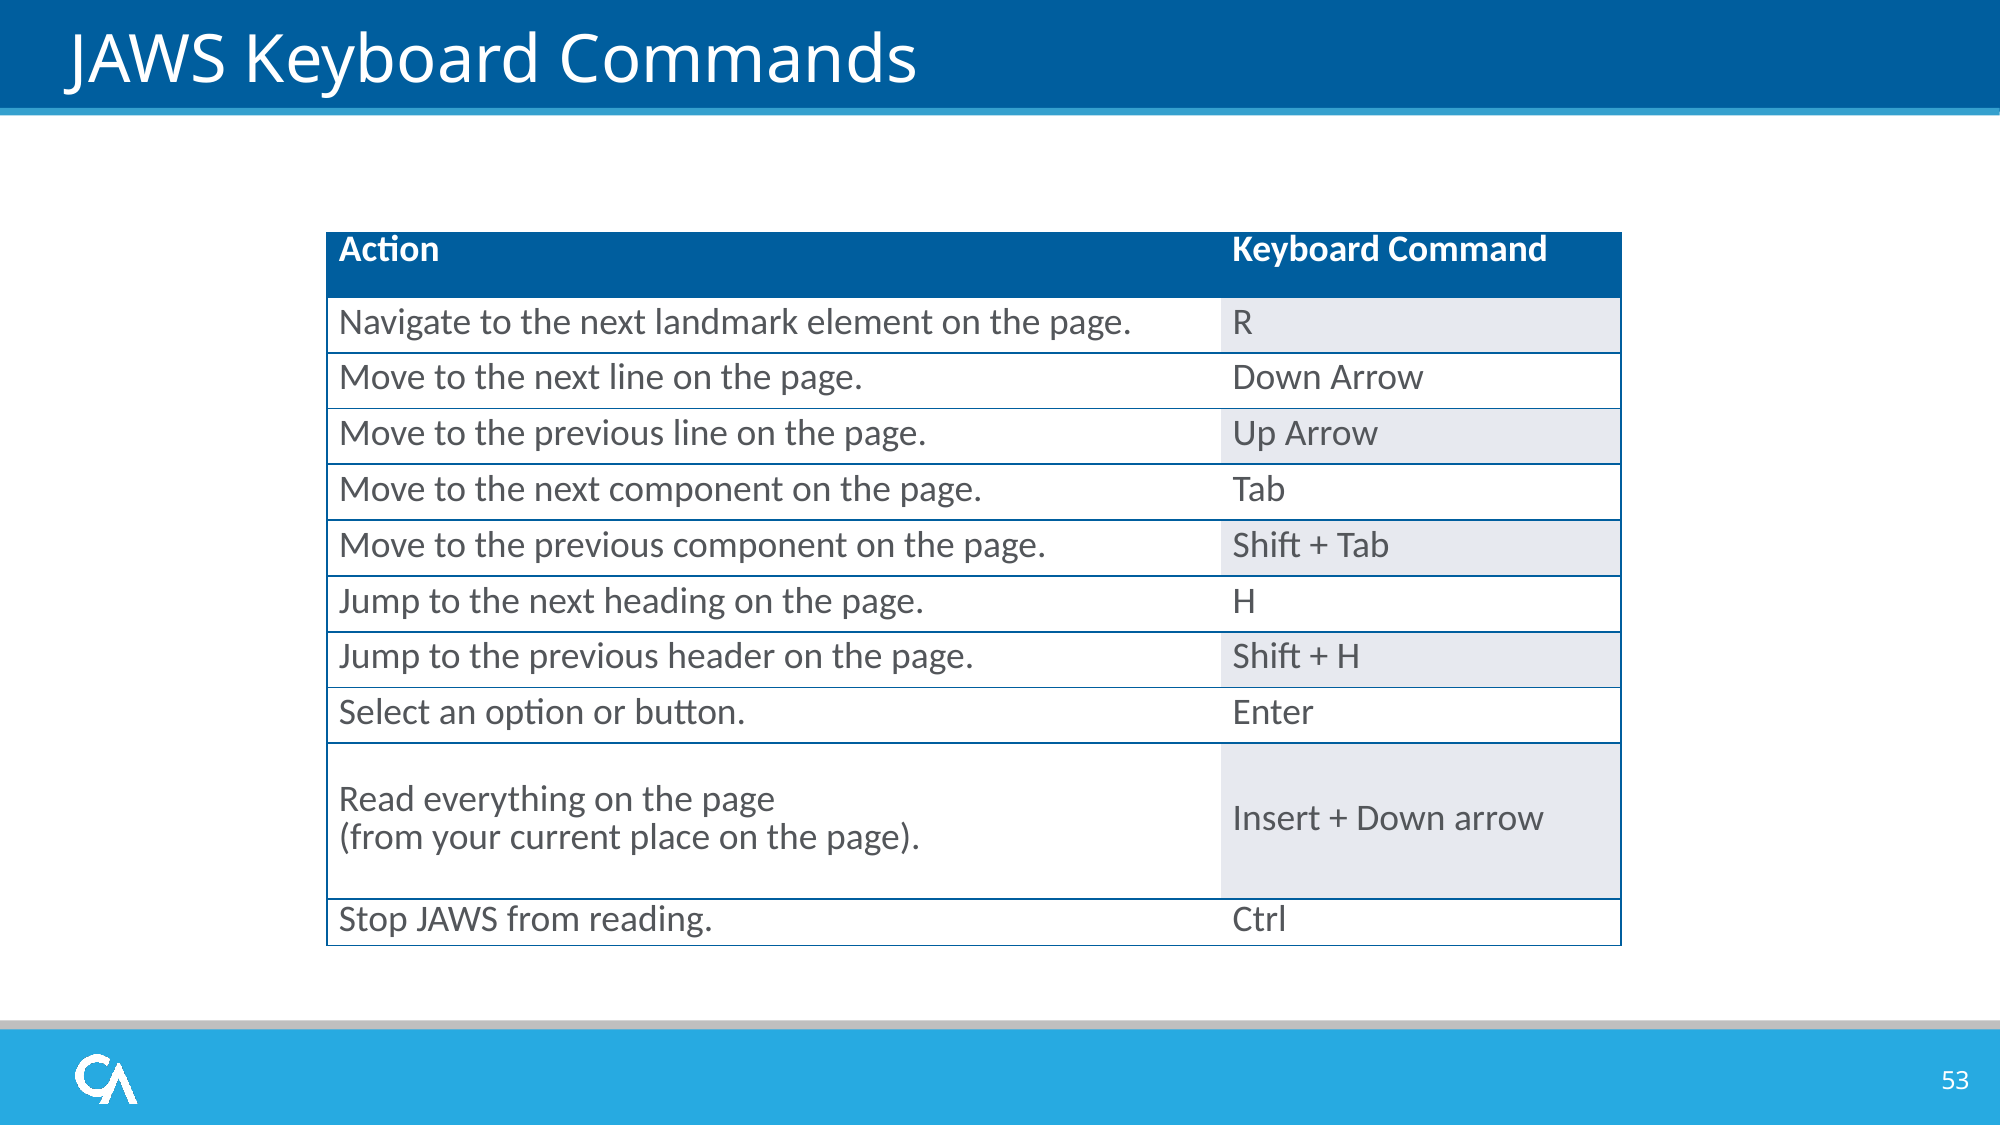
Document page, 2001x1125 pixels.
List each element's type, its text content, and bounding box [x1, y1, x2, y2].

table_cell Move to the next component on the page. [328, 465, 1221, 519]
table_cell H [1221, 577, 1620, 631]
table_cell Move to the previous line on the page. [328, 409, 1221, 463]
title JAWS Keyboard Commands [69, 10, 1878, 96]
text_box 53 [1899, 1057, 1985, 1111]
table_cell Up Arrow [1221, 409, 1620, 463]
table_cell Ctrl [1221, 900, 1620, 945]
table_cell Shift + H [1221, 633, 1620, 687]
table_cell Tab [1221, 465, 1620, 519]
table_header Keyboard Command [1221, 234, 1620, 296]
table_cell Jump to the next heading on the page. [328, 577, 1221, 631]
table_cell Move to the next line on the page. [328, 354, 1221, 408]
table_cell Down Arrow [1221, 354, 1620, 408]
table_cell Jump to the previous header on the page. [328, 633, 1221, 687]
table_cell Read everything on the page (from your current place on the page). [328, 744, 1221, 898]
picture [75, 1054, 138, 1104]
table_cell Stop JAWS from reading. [328, 900, 1221, 945]
table_header Action [328, 234, 1221, 296]
table_cell R [1221, 298, 1620, 352]
table_cell Enter [1221, 688, 1620, 742]
table_cell Shift + Tab [1221, 521, 1620, 575]
table_cell Insert + Down arrow [1221, 744, 1620, 898]
table_cell Navigate to the next landmark element on the page. [328, 298, 1221, 352]
table_cell Move to the previous component on the page. [328, 521, 1221, 575]
table_cell Select an option or button. [328, 688, 1221, 742]
